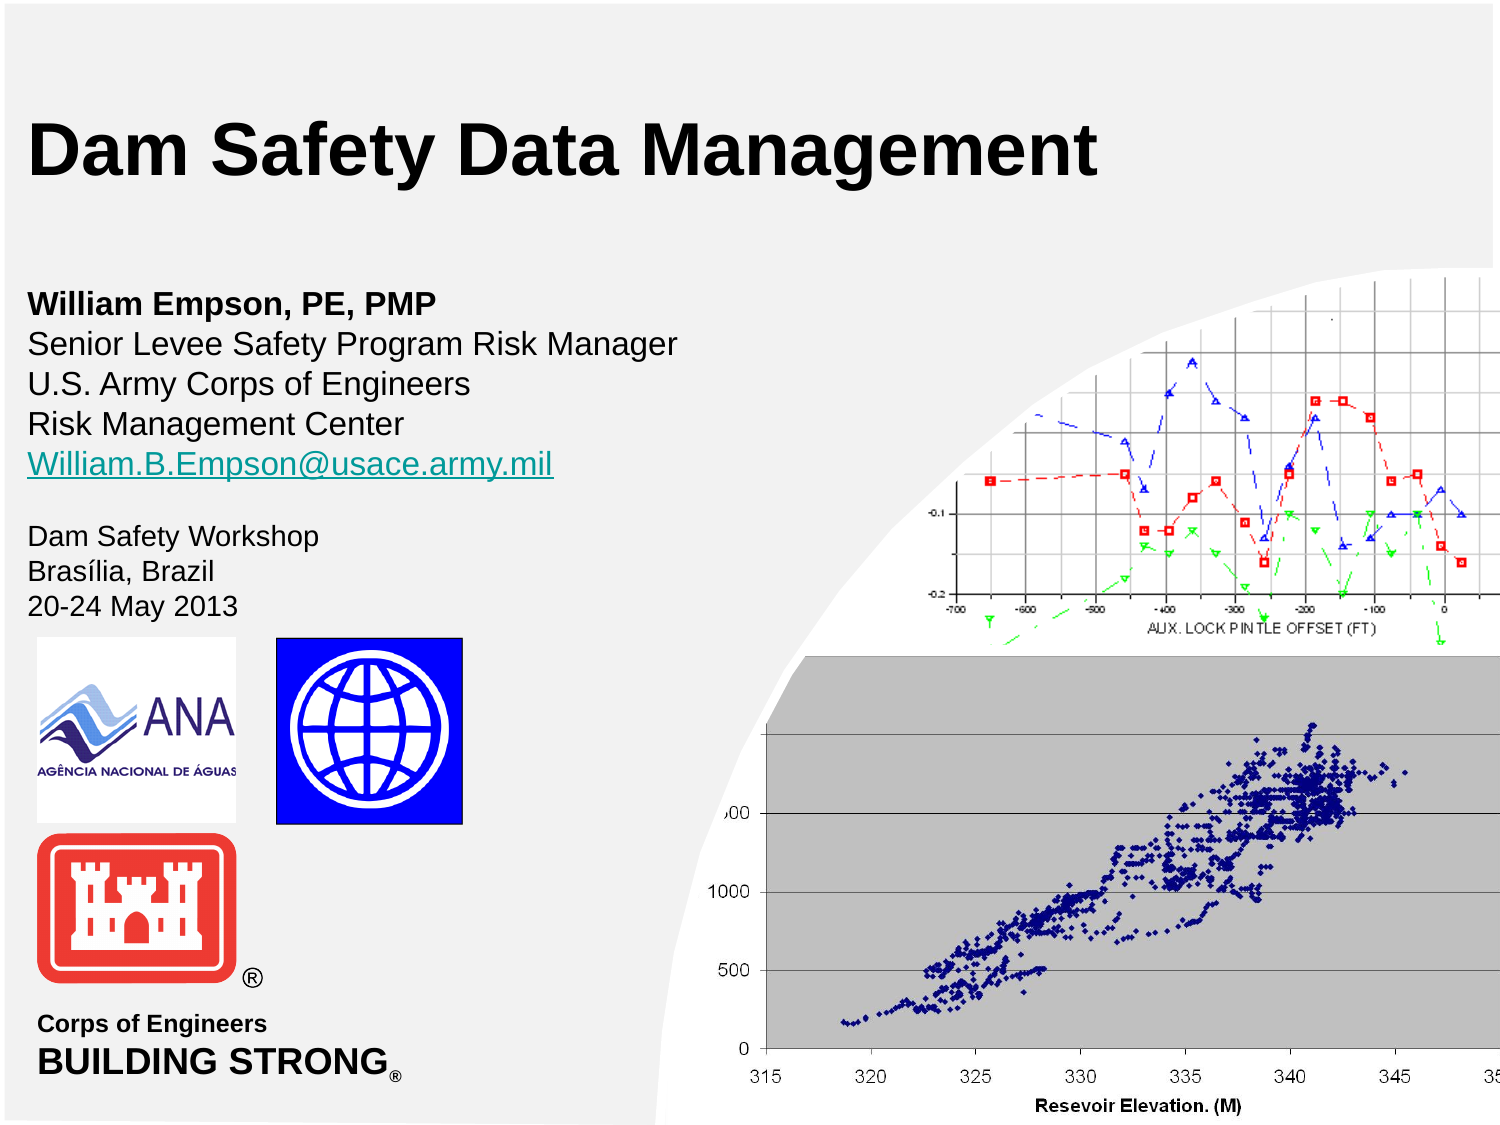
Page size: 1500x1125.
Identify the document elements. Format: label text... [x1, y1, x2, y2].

picture [275, 679, 463, 825]
picture [37, 833, 263, 988]
picture [37, 679, 236, 823]
text_box William Empson, PE, PMP Senior Levee Safety Program Risk Manager U.S. Army Corps of Engineers Risk Management Center William.B.Empson@usace.army.mil Dam Safety Workshop Brasília, Brazil 20-24 May 2013 [12, 275, 738, 679]
picture [665, 648, 1500, 1125]
picture [815, 277, 1500, 644]
title Dam Safety Data Management [12, 24, 1288, 267]
